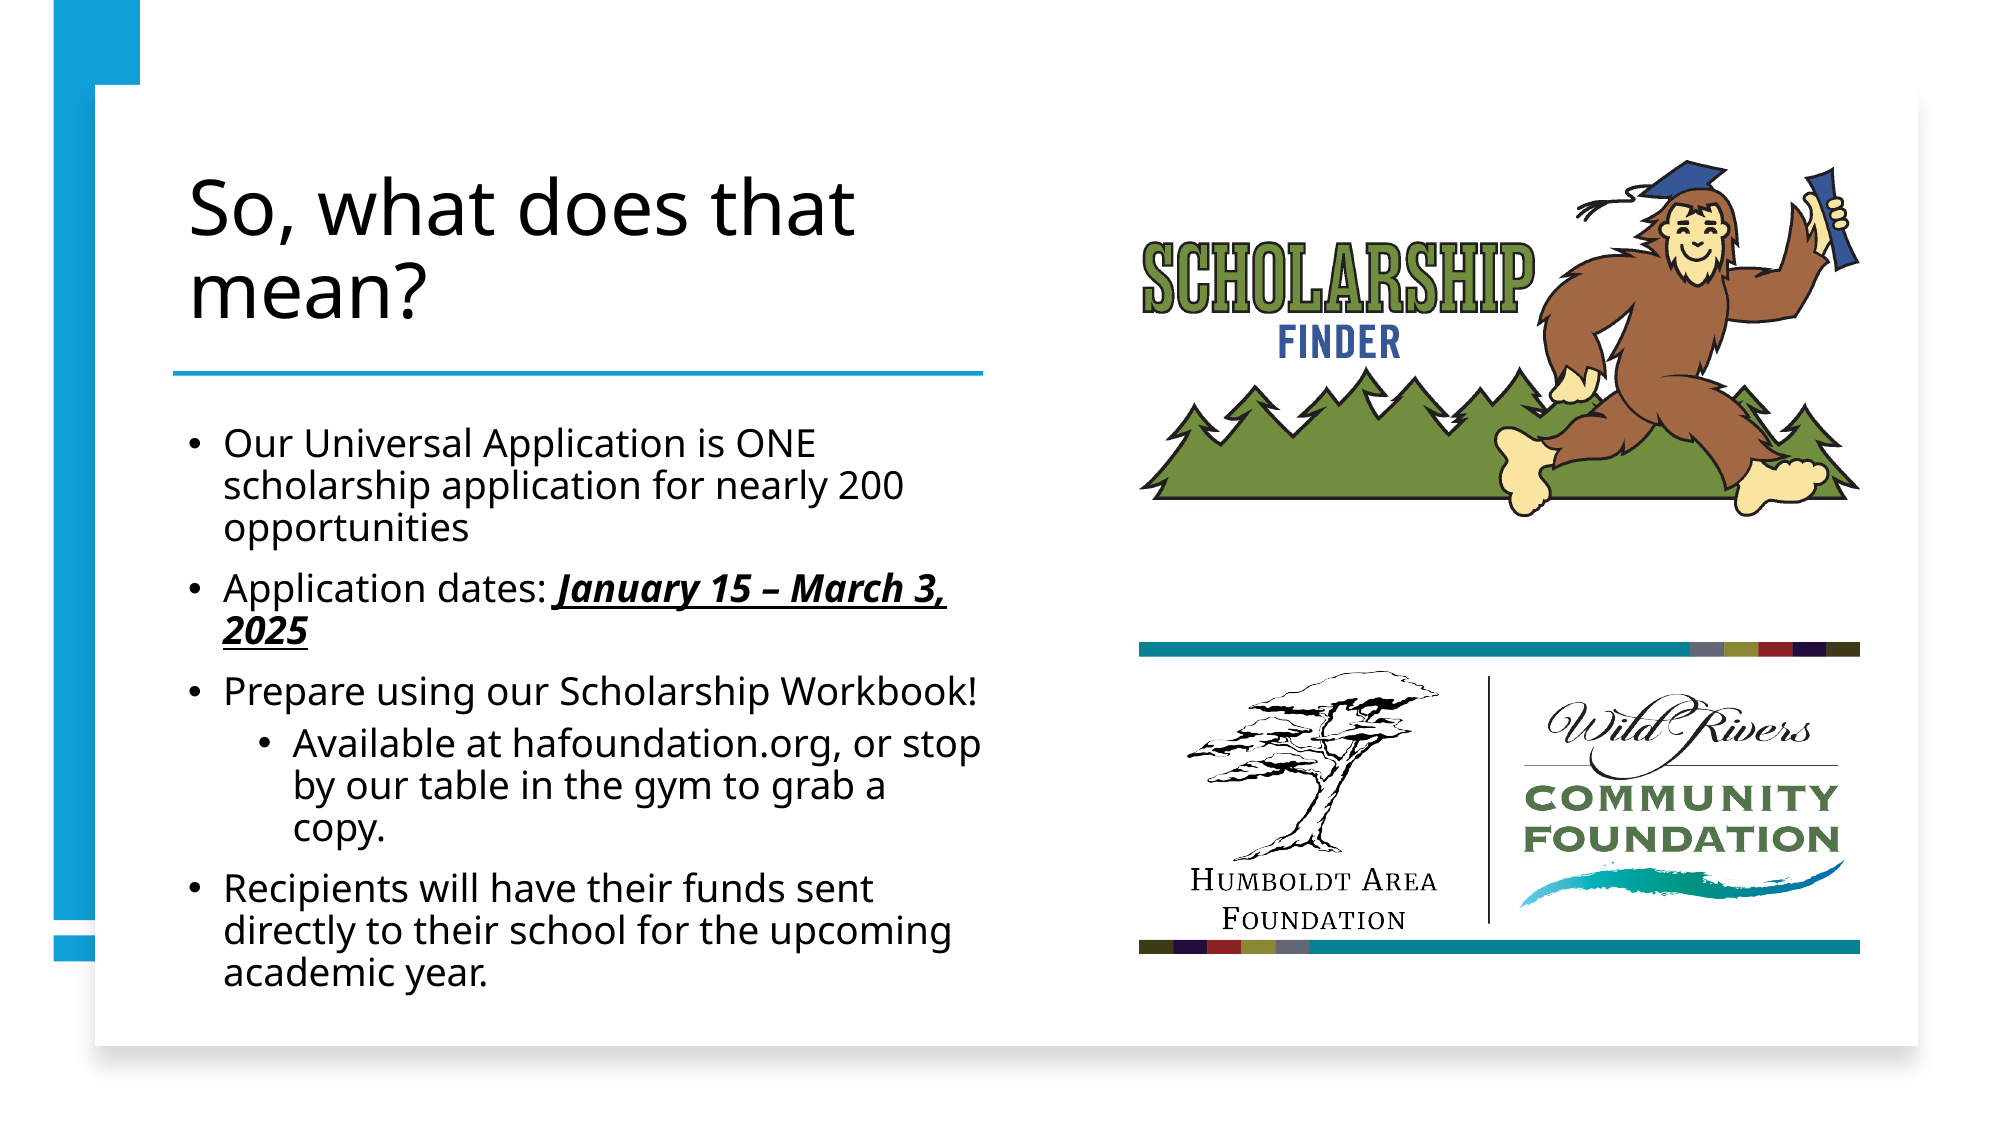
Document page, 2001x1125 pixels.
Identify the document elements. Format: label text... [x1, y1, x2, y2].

picture [1138, 641, 1860, 955]
list Our Universal Application is ONE scholarship application for nearly 200 opportunities Application dates: January 15 – March 3, 2025 Prepare using our Scholarship Workbook! Available at hafoundation.org, or stop by our table in the gym to grab a copy. Recipients will have their funds sent directly to their school for the upcoming academic year. [173, 411, 1000, 1008]
text_box [93, 83, 1919, 1047]
title So, what does that mean? [173, 151, 1001, 344]
picture [1138, 159, 1860, 518]
text_box [0, 0, 2000, 1125]
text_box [0, 436, 578, 525]
text_box [172, 370, 985, 377]
